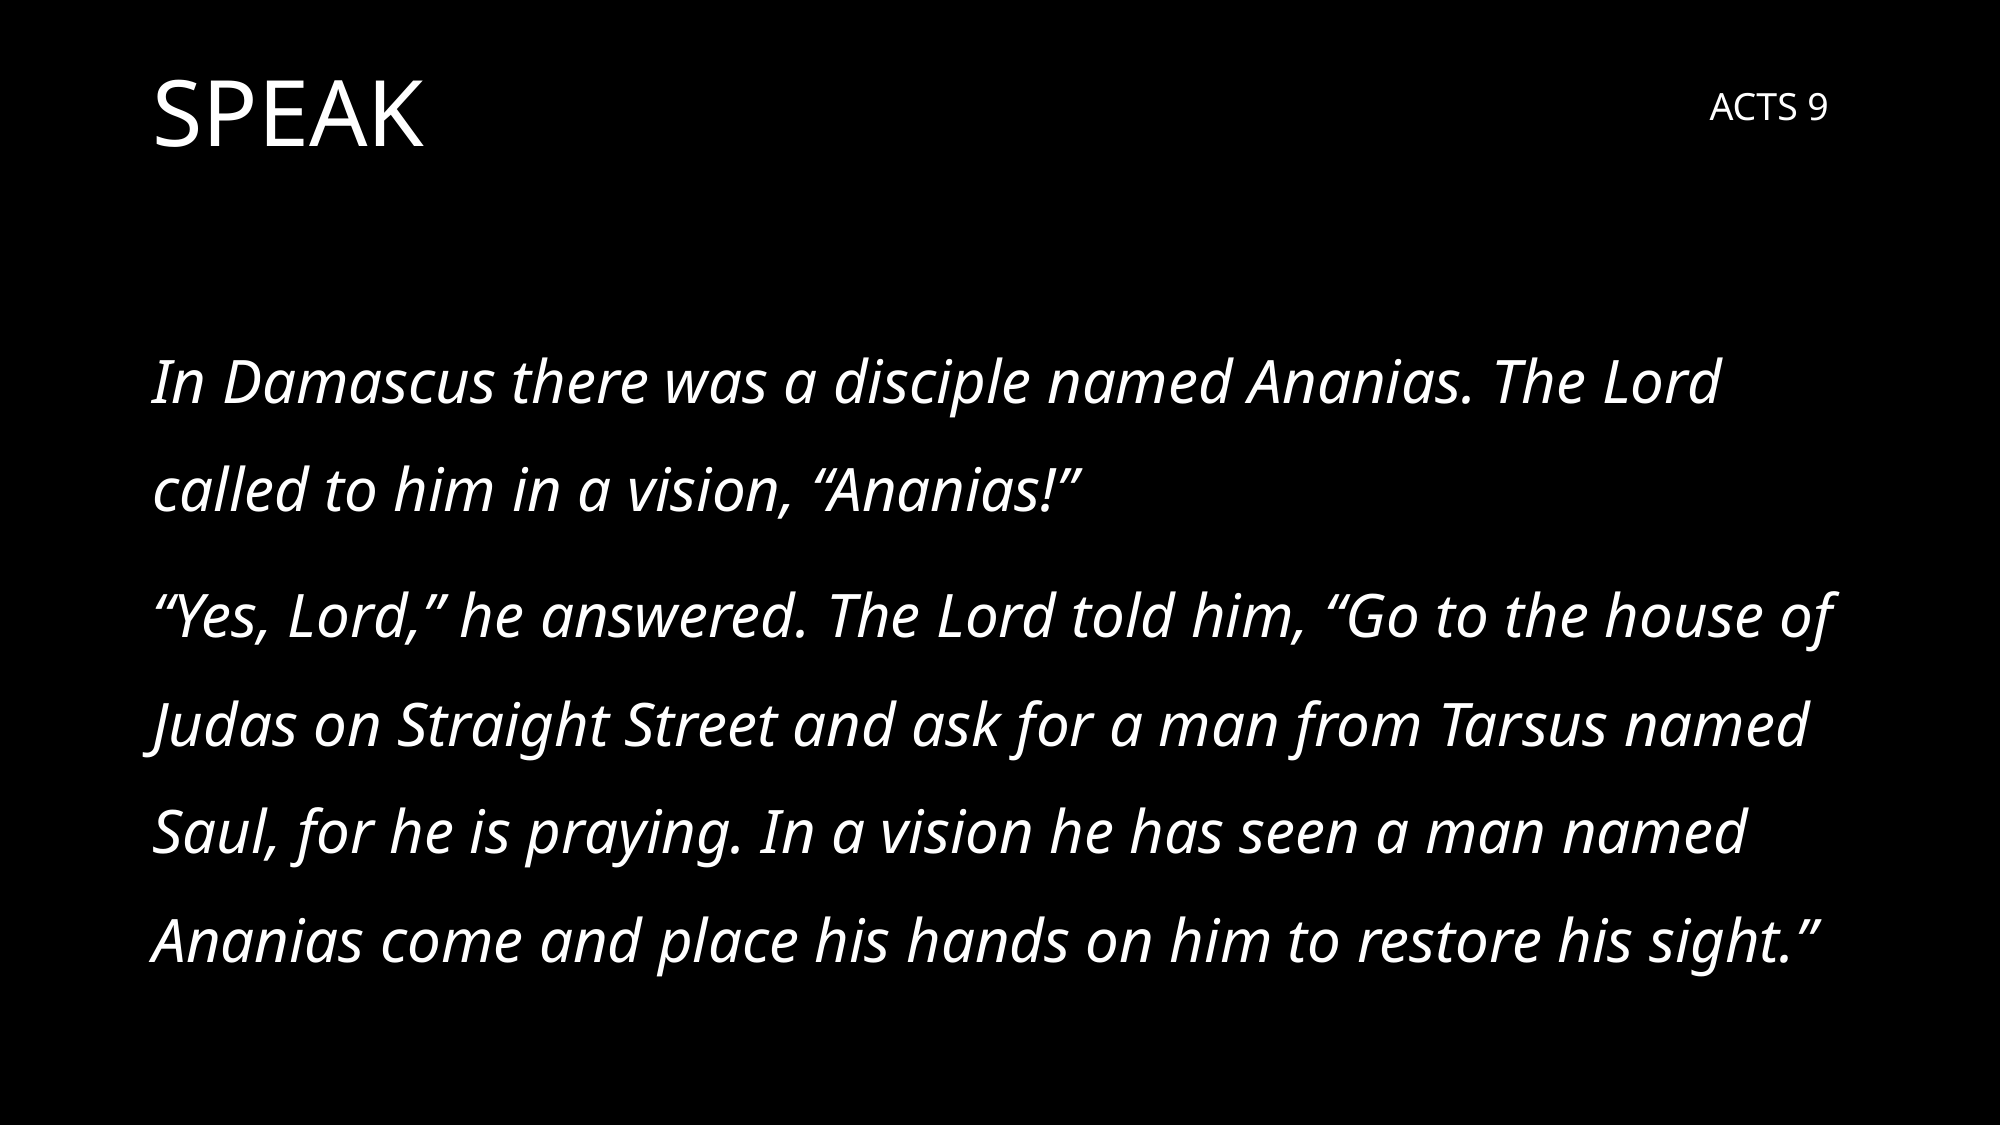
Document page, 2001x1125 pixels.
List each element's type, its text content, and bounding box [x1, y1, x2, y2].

title SPEAK [137, 59, 1863, 278]
text_box ACTS 9 [919, 76, 1844, 136]
list In Damascus there was a disciple named Ananias. The Lord called to him in a vision, “Ananias!” “Yes, Lord,” he answered. The Lord told him, “Go to the house of Judas on Straight Street and ask for a man from Tarsus named Saul, for he is praying. In a vision he has seen a man named Ananias come and place his hands on him to restore his sight.” [137, 299, 1863, 1014]
